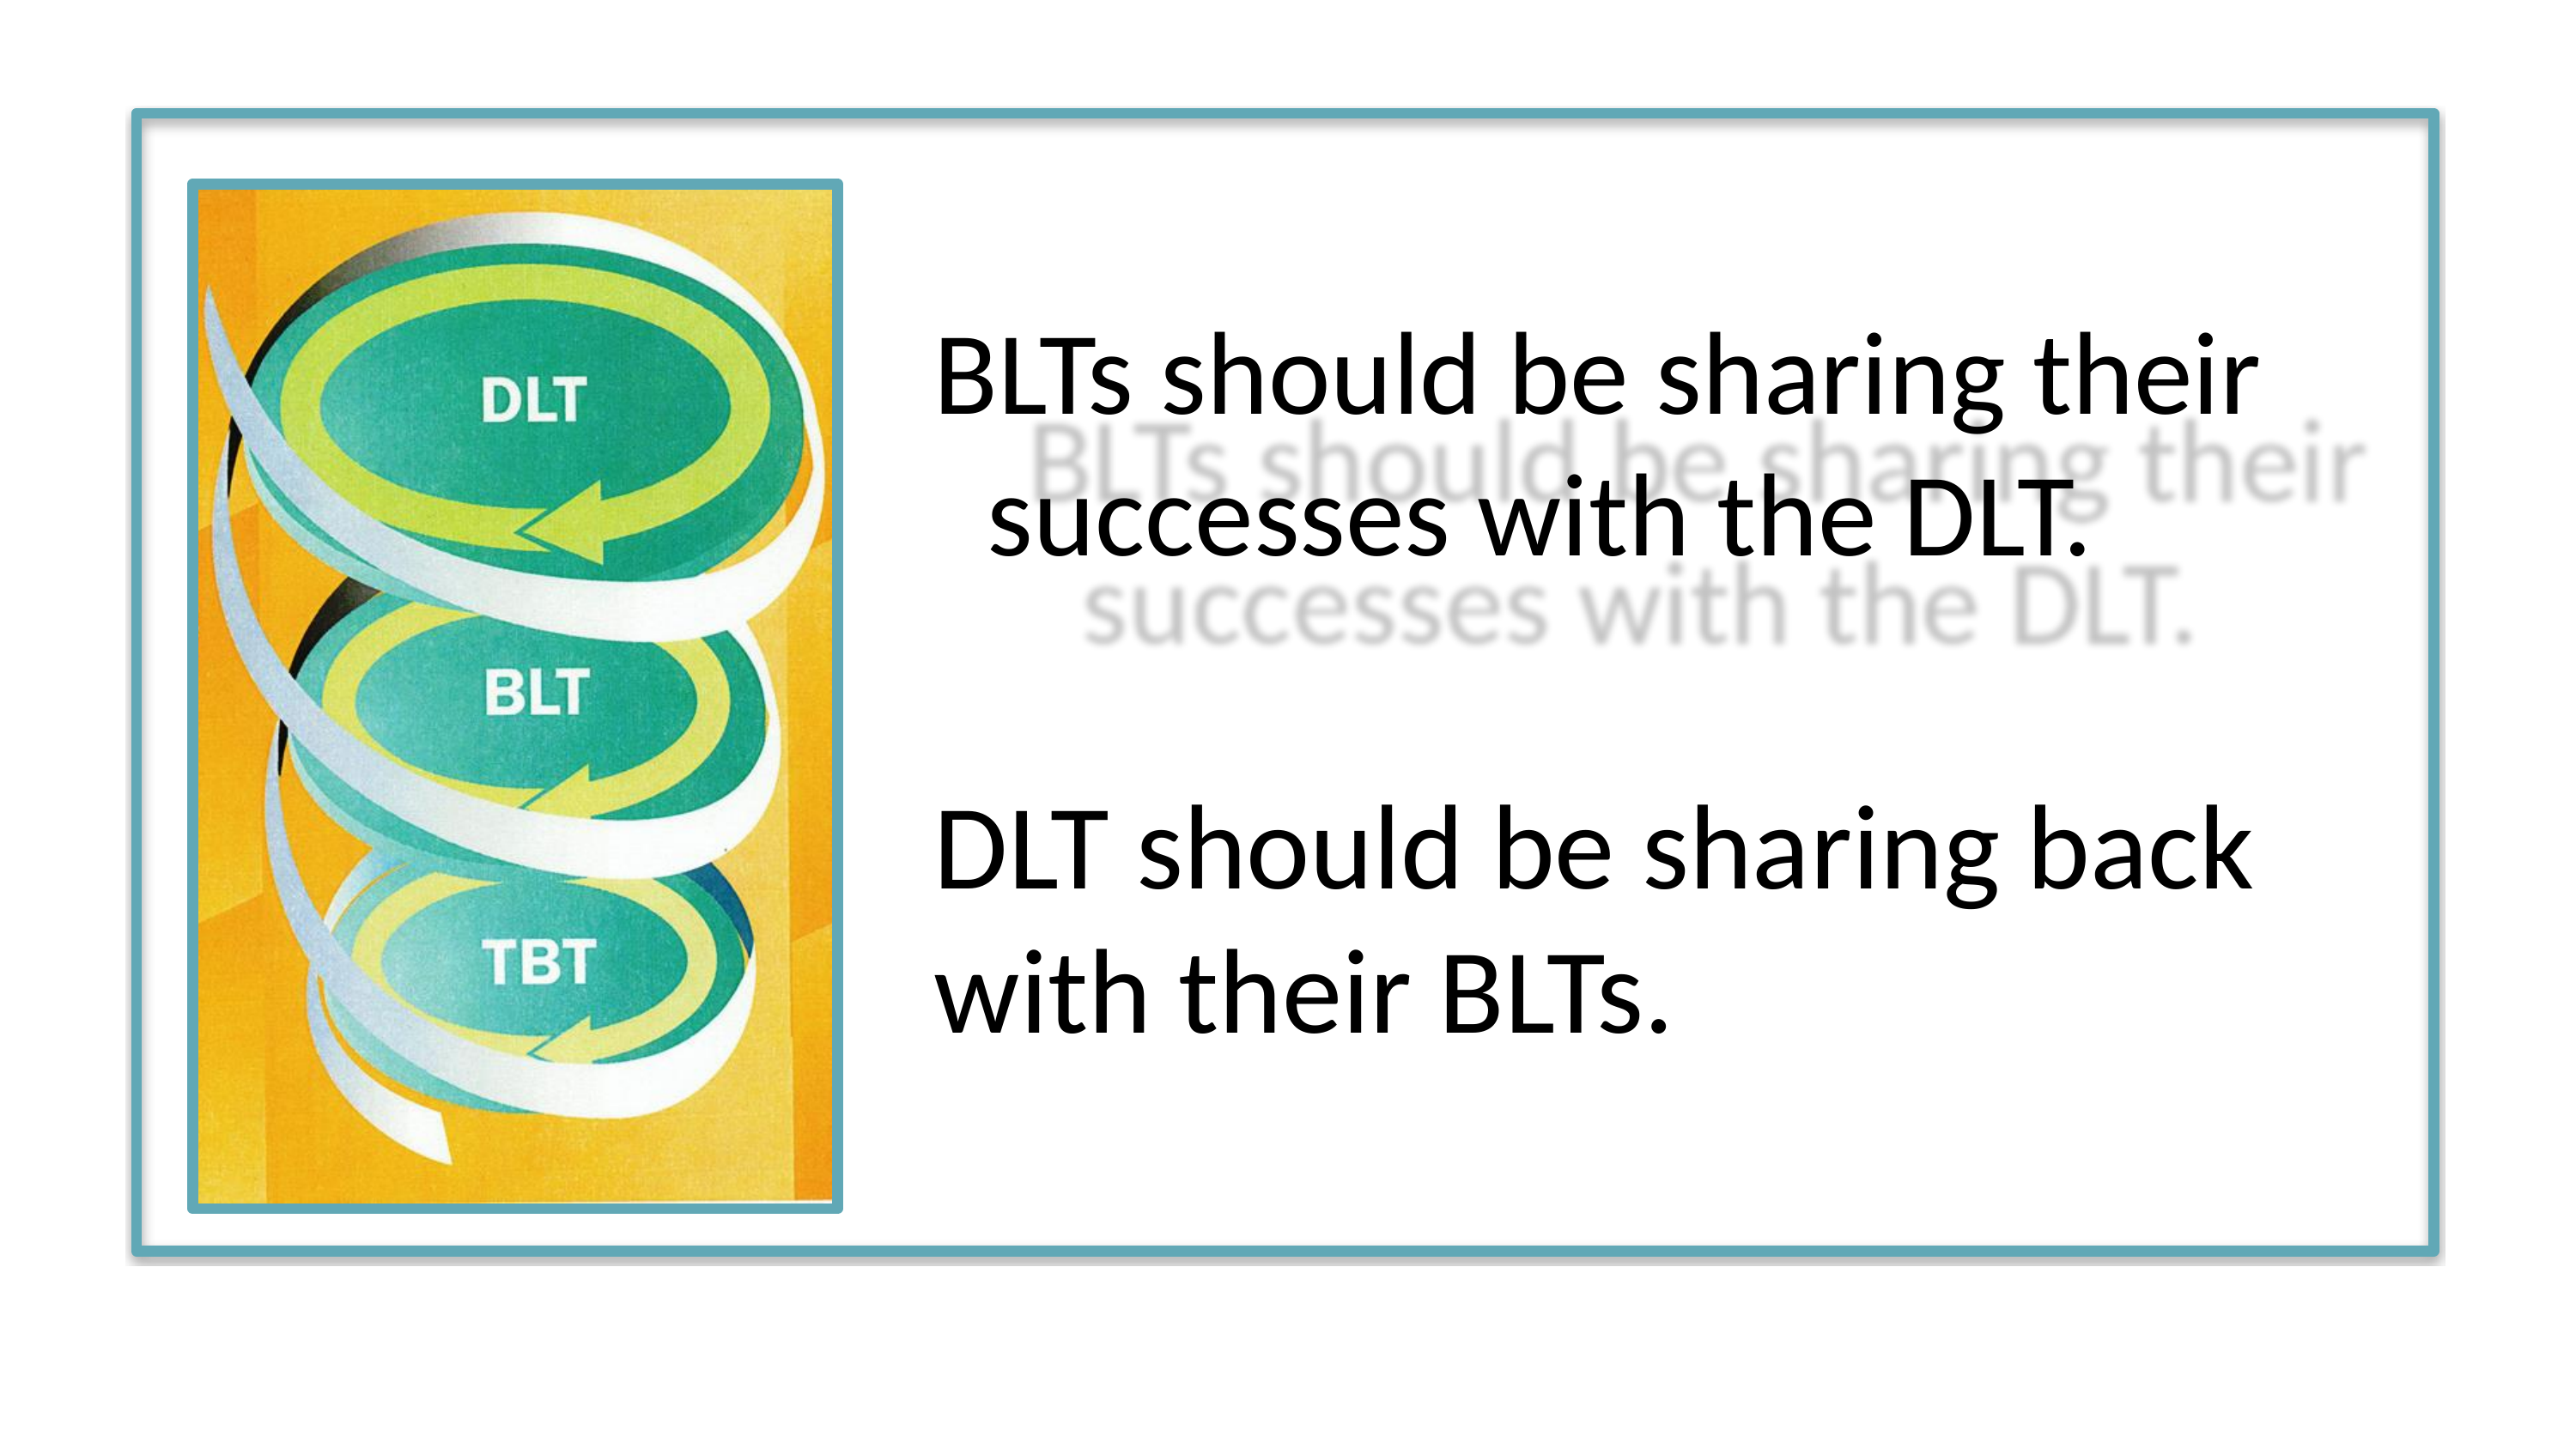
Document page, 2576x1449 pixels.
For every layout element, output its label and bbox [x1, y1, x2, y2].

picture [197, 189, 833, 1203]
text_box [136, 112, 2434, 1252]
